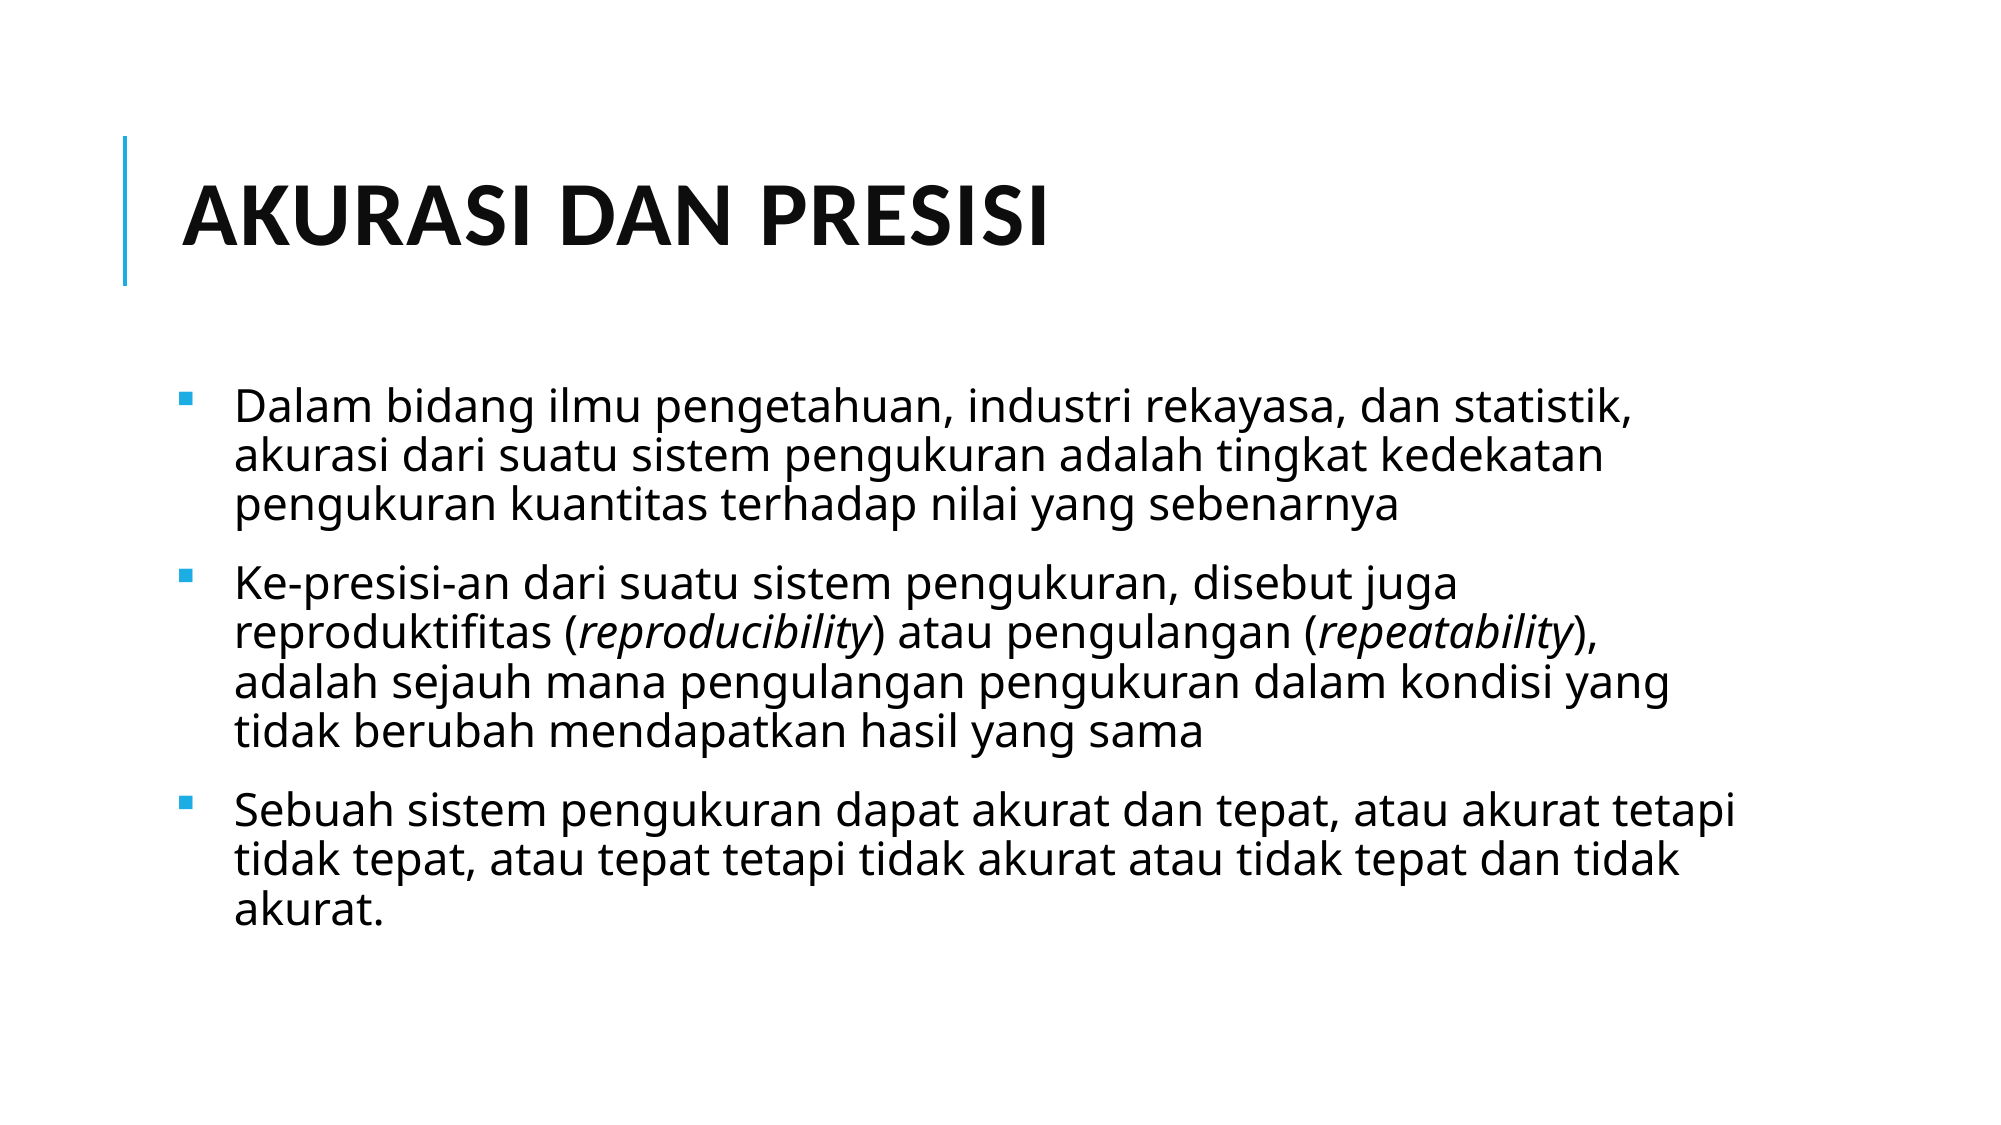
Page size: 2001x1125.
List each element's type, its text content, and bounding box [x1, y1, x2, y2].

title Akurasi dan presisi [168, 96, 1763, 342]
list Dalam bidang ilmu pengetahuan, industri rekayasa, dan statistik, akurasi dari suatu sistem pengukuran adalah tingkat kedekatan pengukuran kuantitas terhadap nilai yang sebenarnya Ke-presisi-an dari suatu sistem pengukuran, disebut juga reproduktifitas (reproducibility) atau pengulangan (repeatability), adalah sejauh mana pengulangan pengukuran dalam kondisi yang tidak berubah mendapatkan hasil yang sama Sebuah sistem pengukuran dapat akurat dan tepat, atau akurat tetapi tidak tepat, atau tepat tetapi tidak akurat atau tidak tepat dan tidak akurat. [168, 375, 1763, 1035]
